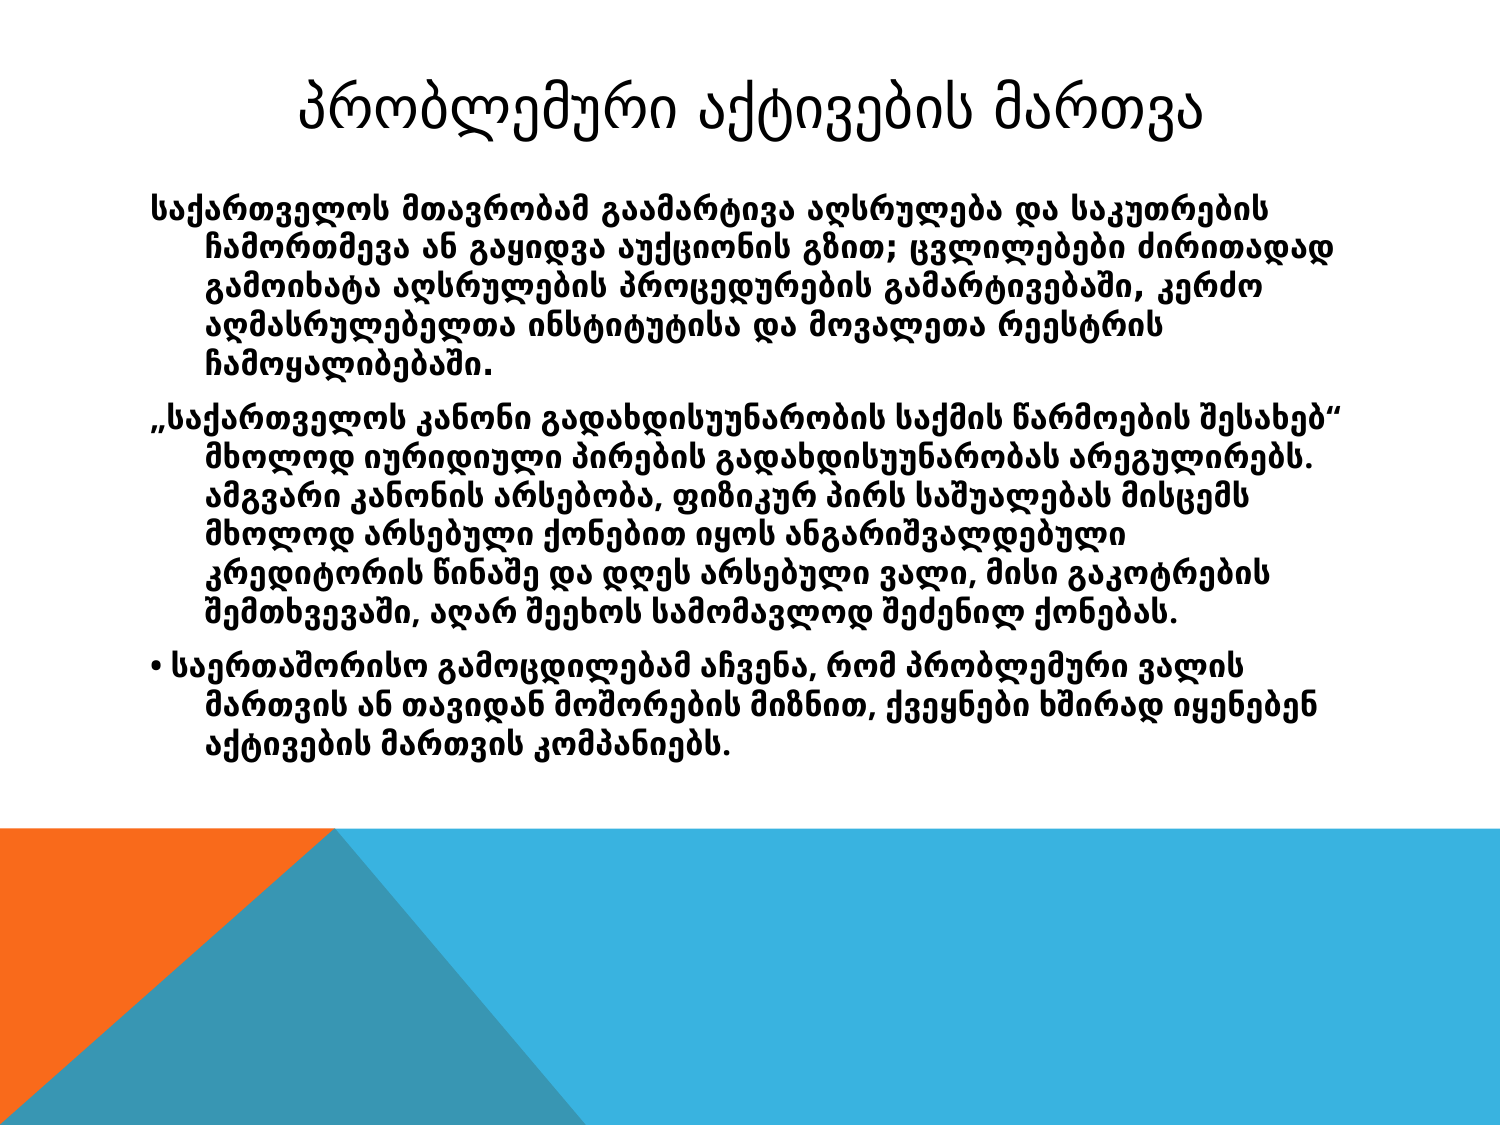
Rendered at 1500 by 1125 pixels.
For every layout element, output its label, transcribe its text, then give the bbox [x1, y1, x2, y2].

list საქართველოს მთავრობამ გაამარტივა აღსრულება და საკუთრების ჩამორთმევა ან გაყიდვა აუქციონის გზით; ცვლილებები ძირითადად გამოიხატა აღსრულების პროცედურების გამარტივებაში, კერძო აღმასრულებელთა ინსტიტუტისა და მოვალეთა რეესტრის ჩამოყალიბებაში. „საქართველოს კანონი გადახდისუუნარობის საქმის წარმოების შესახებ“ მხოლოდ იურიდიული პირების გადახდისუუნარობას არეგულირებს. ამგვარი კანონის არსებობა, ფიზიკურ პირს საშუალებას მისცემს მხოლოდ არსებული ქონებით იყოს ანგარიშვალდებული კრედიტორის წინაშე და დღეს არსებული ვალი, მისი გაკოტრების შემთხვევაში, აღარ შეეხოს სამომავლოდ შეძენილ ქონებას. • საერთაშორისო გამოცდილებამ აჩვენა, რომ პრობლემური ვალის მართვის ან თავიდან მოშორების მიზნით, ქვეყნები ხშირად იყენებენ აქტივების მართვის კომპანიებს. [135, 180, 1369, 800]
title პრობლემური აქტივების მართვა [135, 60, 1369, 150]
